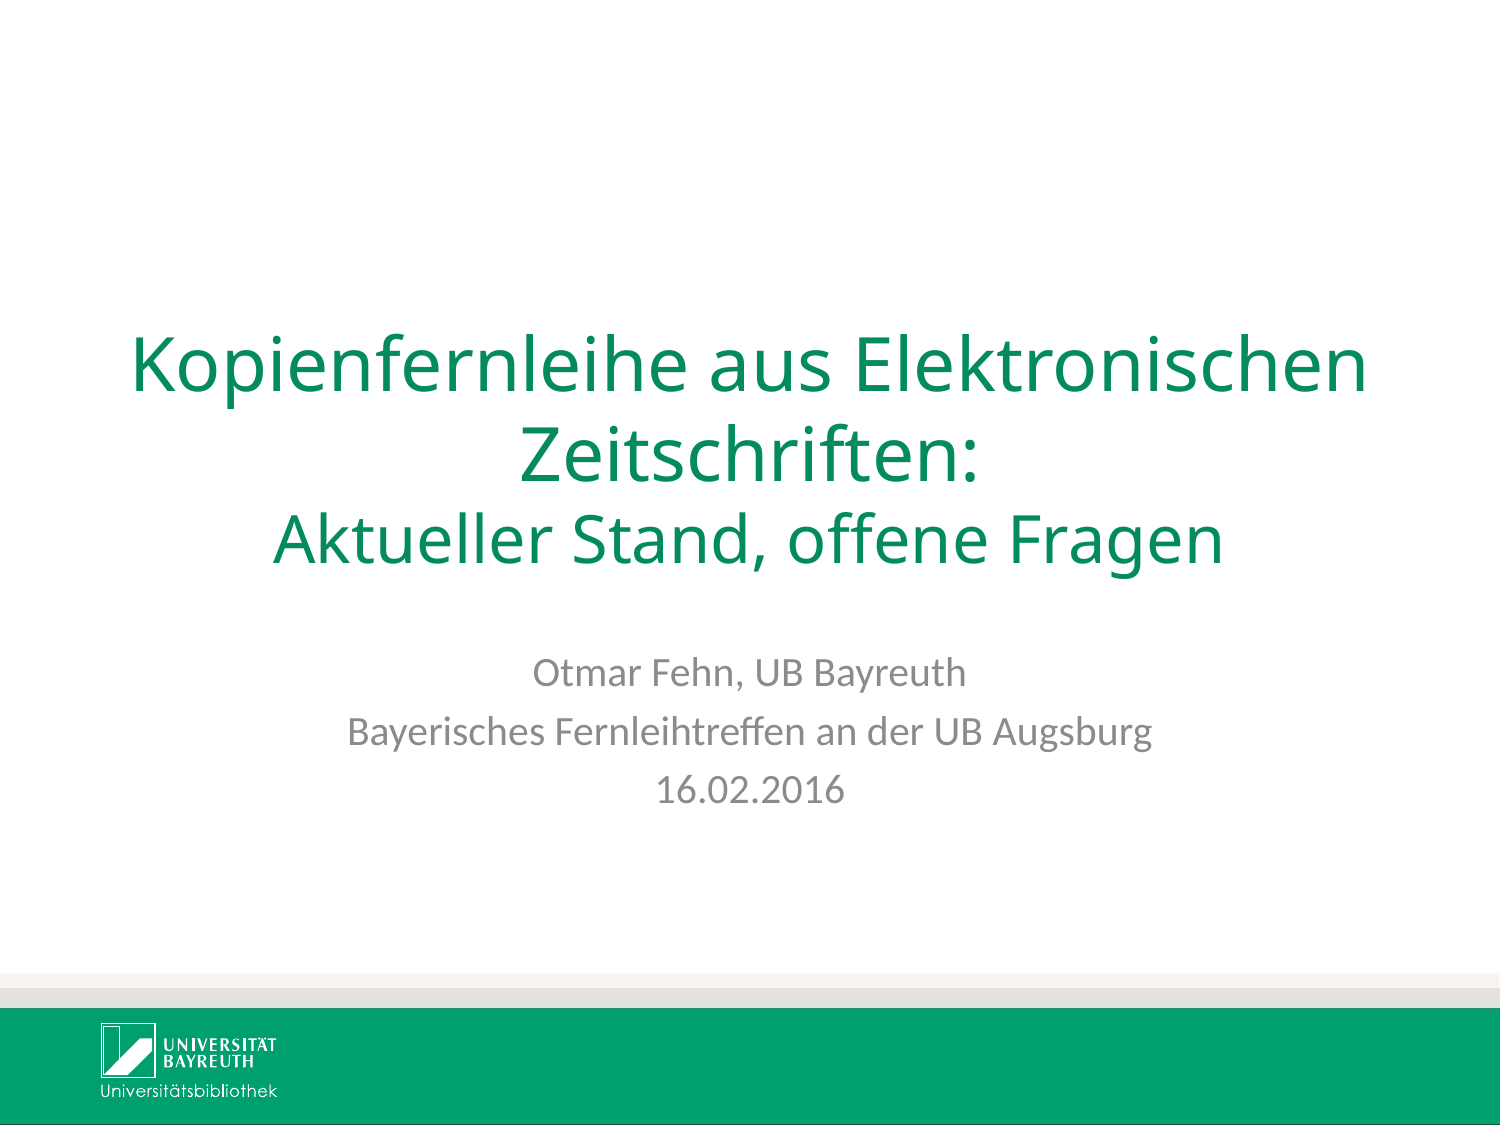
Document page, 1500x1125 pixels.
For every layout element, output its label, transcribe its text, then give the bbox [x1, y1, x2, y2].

picture [0, 964, 1500, 1125]
subtitle Otmar Fehn, UB Bayreuth Bayerisches Fernleihtreffen an der UB Augsburg 16.02.2016 [225, 637, 1275, 925]
title Kopienfernleihe aus Elektronischen Zeitschriften: Aktueller Stand, offene Fragen [112, 302, 1388, 591]
